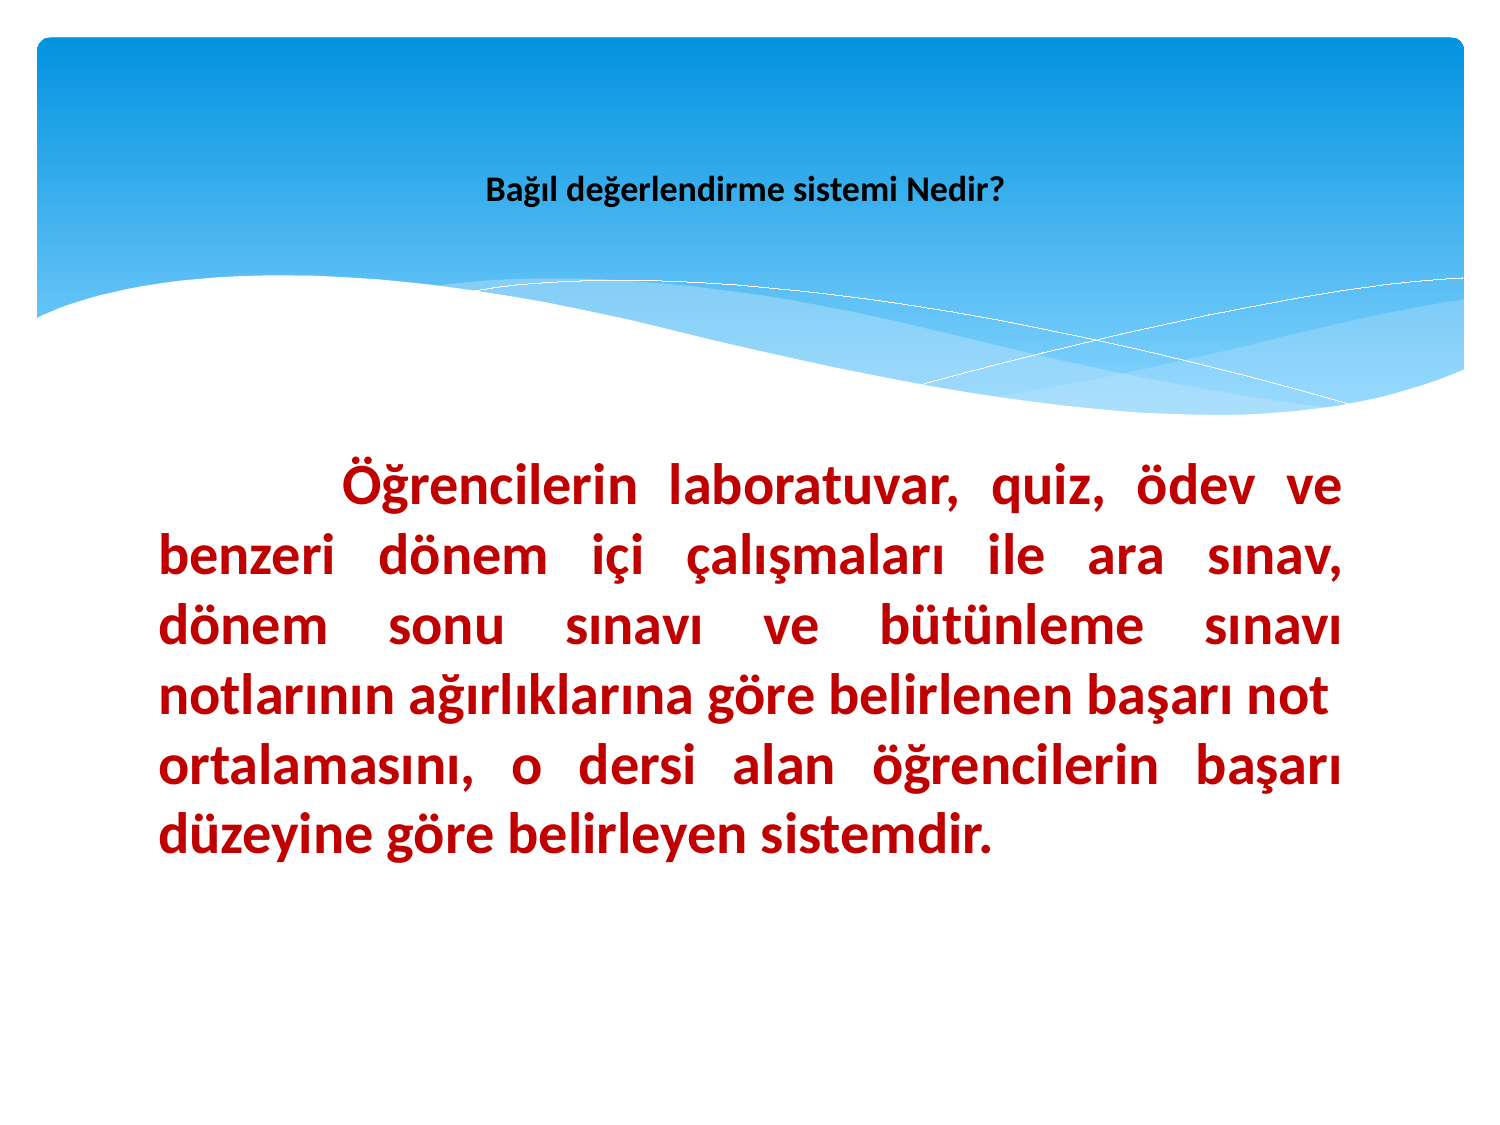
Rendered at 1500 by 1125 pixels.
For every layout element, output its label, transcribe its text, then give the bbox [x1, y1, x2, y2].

list Öğrencilerin laboratuvar, quiz, ödev ve benzeri dönem içi çalışmaları ile ara sınav, dönem sonu sınavı ve bütünleme sınavı notlarının ağırlıklarına göre belirlenen başarı not ortalamasını, o dersi alan öğrencilerin başarı düzeyine göre belirleyen sistemdir. [143, 438, 1359, 1005]
title Bağıl değerlendirme sistemi Nedir? [75, 55, 1425, 261]
